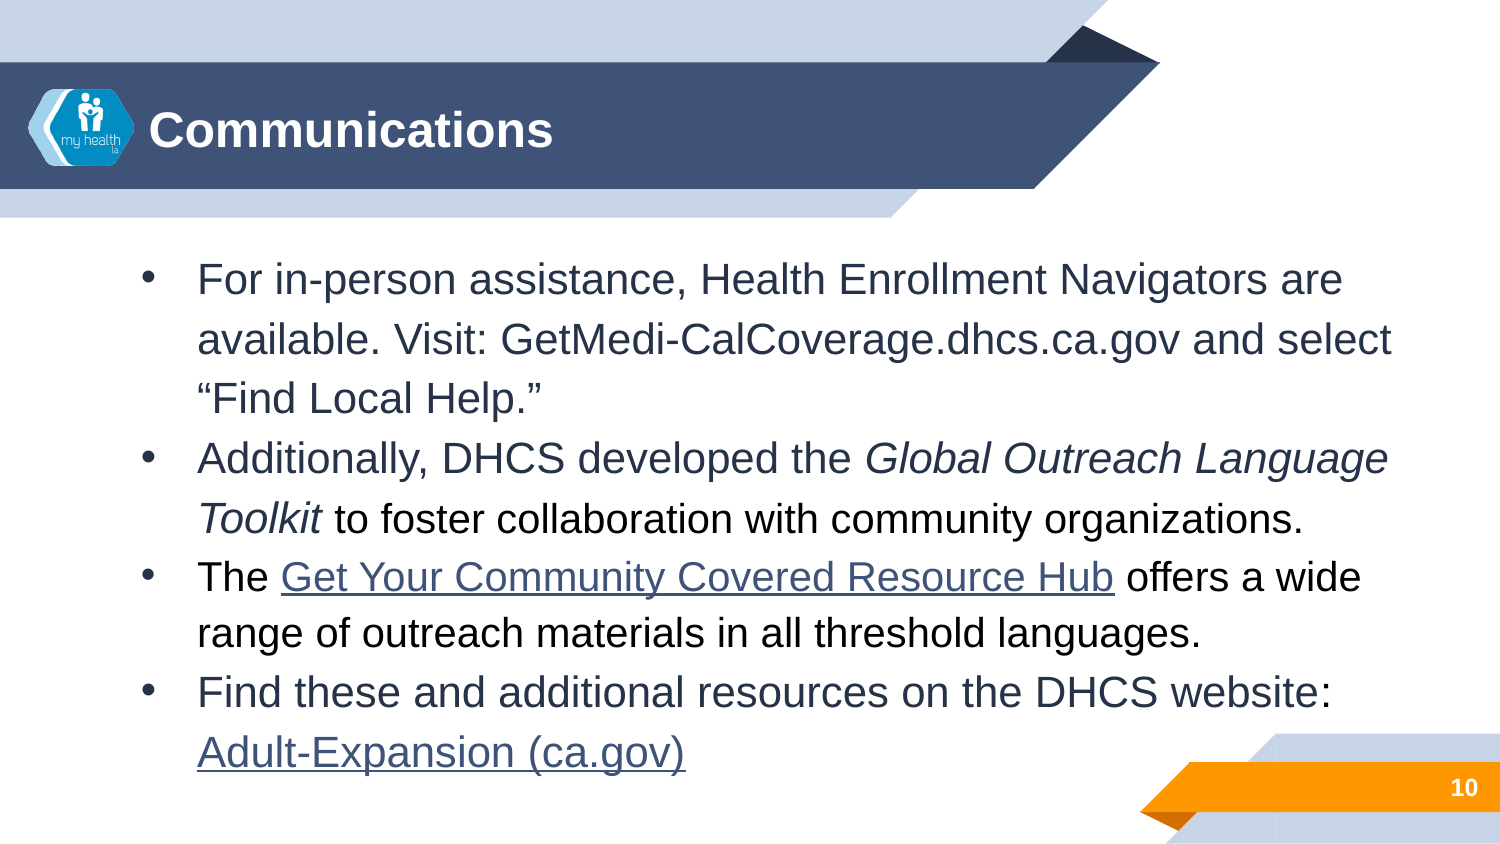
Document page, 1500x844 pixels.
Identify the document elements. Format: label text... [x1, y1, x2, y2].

picture [79, 98, 102, 131]
slide_number 10 [1422, 760, 1494, 813]
picture [82, 93, 89, 101]
text_box For in-person assistance, Health Enrollment Navigators are available. Visit: GetMedi-CalCoverage.dhcs.ca.gov and select “Find Local Help.” Additionally, DHCS developed the Global Outreach Language Toolkit to foster collaboration with community organizations. The Get Your Community Covered Resource Hub offers a wide range of outreach materials in all threshold languages. Find these and additional resources on the DHCS website: Adult-Expansion (ca.gov) [125, 235, 1422, 841]
title Communications [133, 64, 1179, 190]
picture [21, 88, 143, 166]
